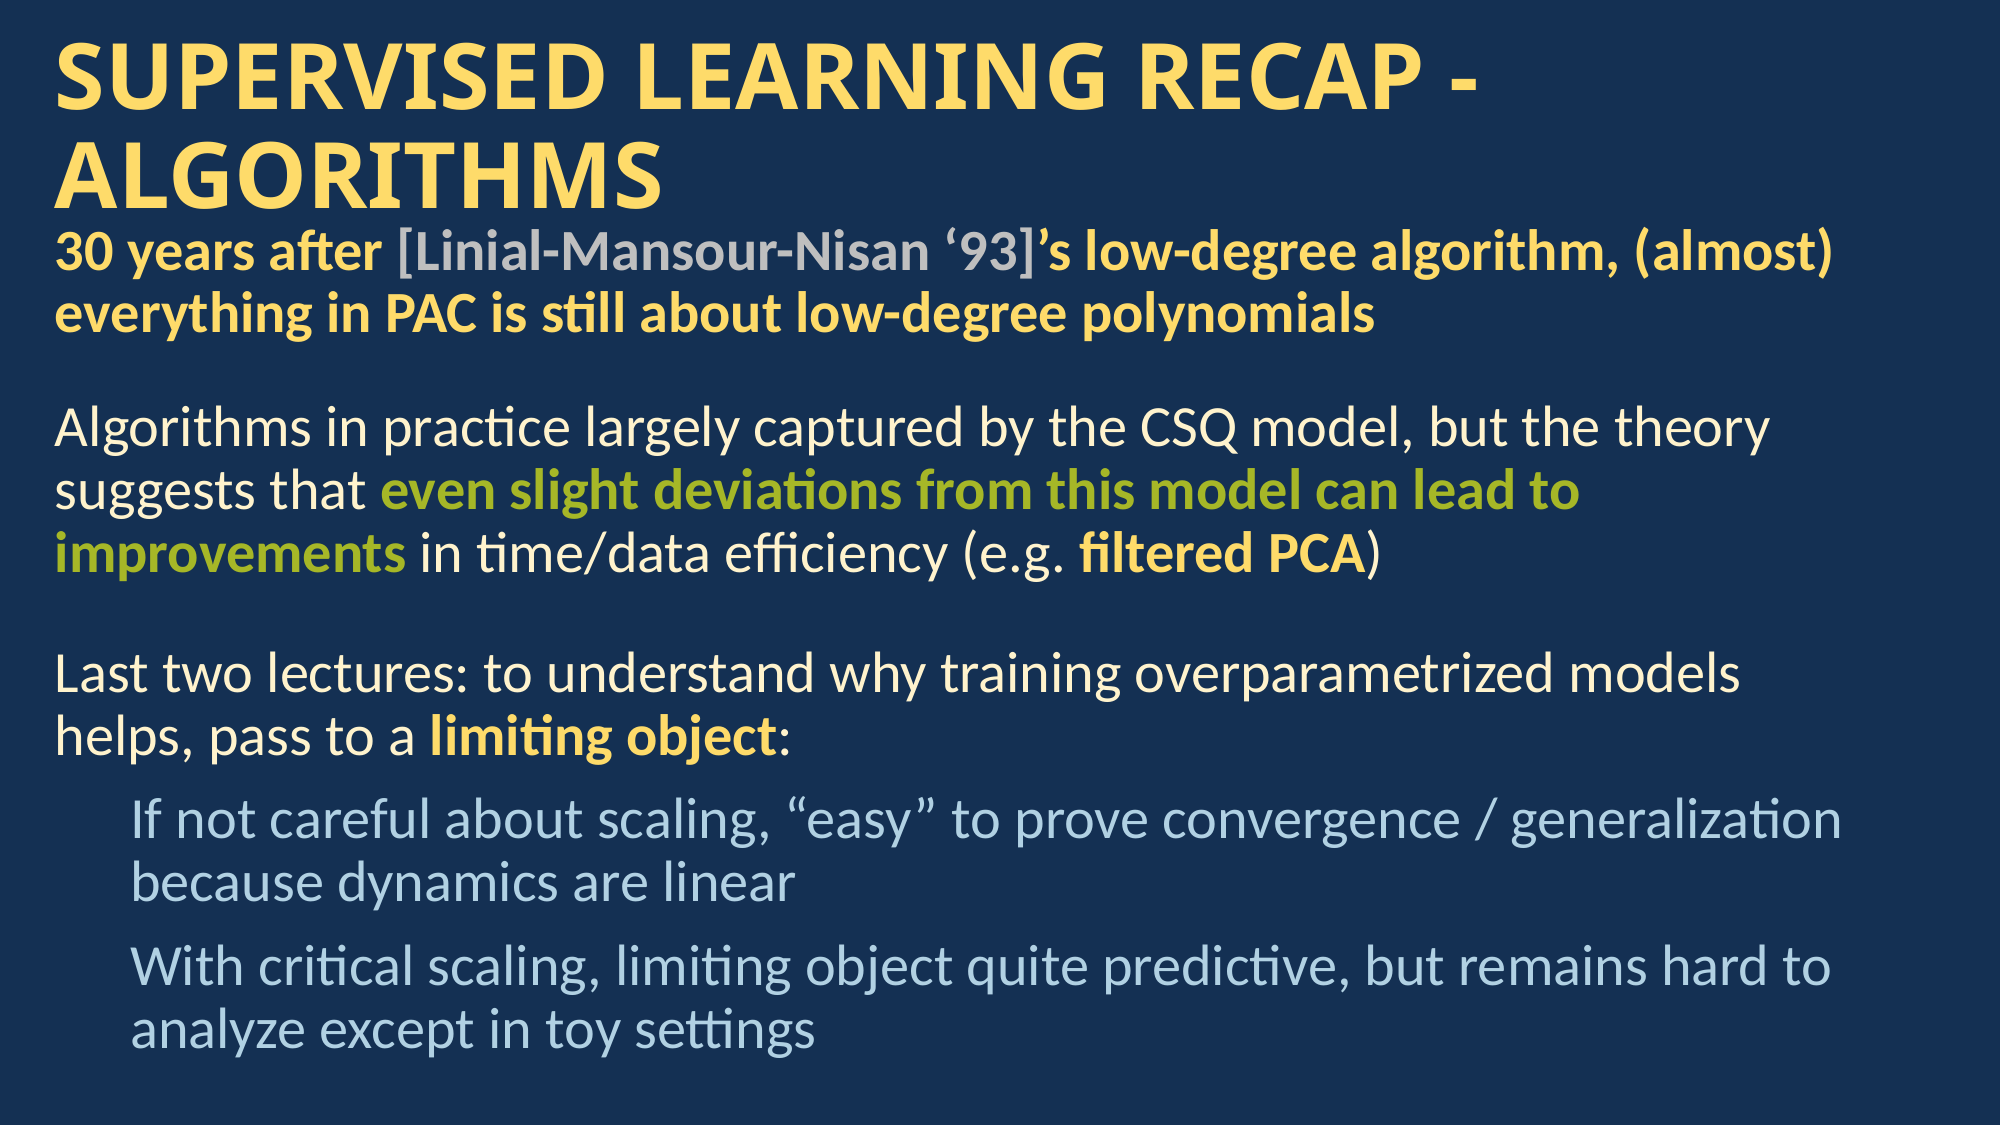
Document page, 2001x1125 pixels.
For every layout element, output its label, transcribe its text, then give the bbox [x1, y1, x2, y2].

text_box 30 years after [Linial-Mansour-Nisan ‘93]’s low-degree algorithm, (almost) everything in PAC is still about low-degree polynomials Algorithms in practice largely captured by the CSQ model, but the theory suggests that even slight deviations from this model can lead to improvements in time/data efficiency (e.g. filtered PCA) Last two lectures: to understand why training overparametrized models helps, pass to a limiting object: If not careful about scaling, “easy” to prove convergence / generalization because dynamics are linear With critical scaling, limiting object quite predictive, but remains hard to analyze except in toy settings [39, 212, 1876, 1125]
title SUPERVISED LEARNING RECAP - ALGORITHMS [39, 46, 1960, 213]
